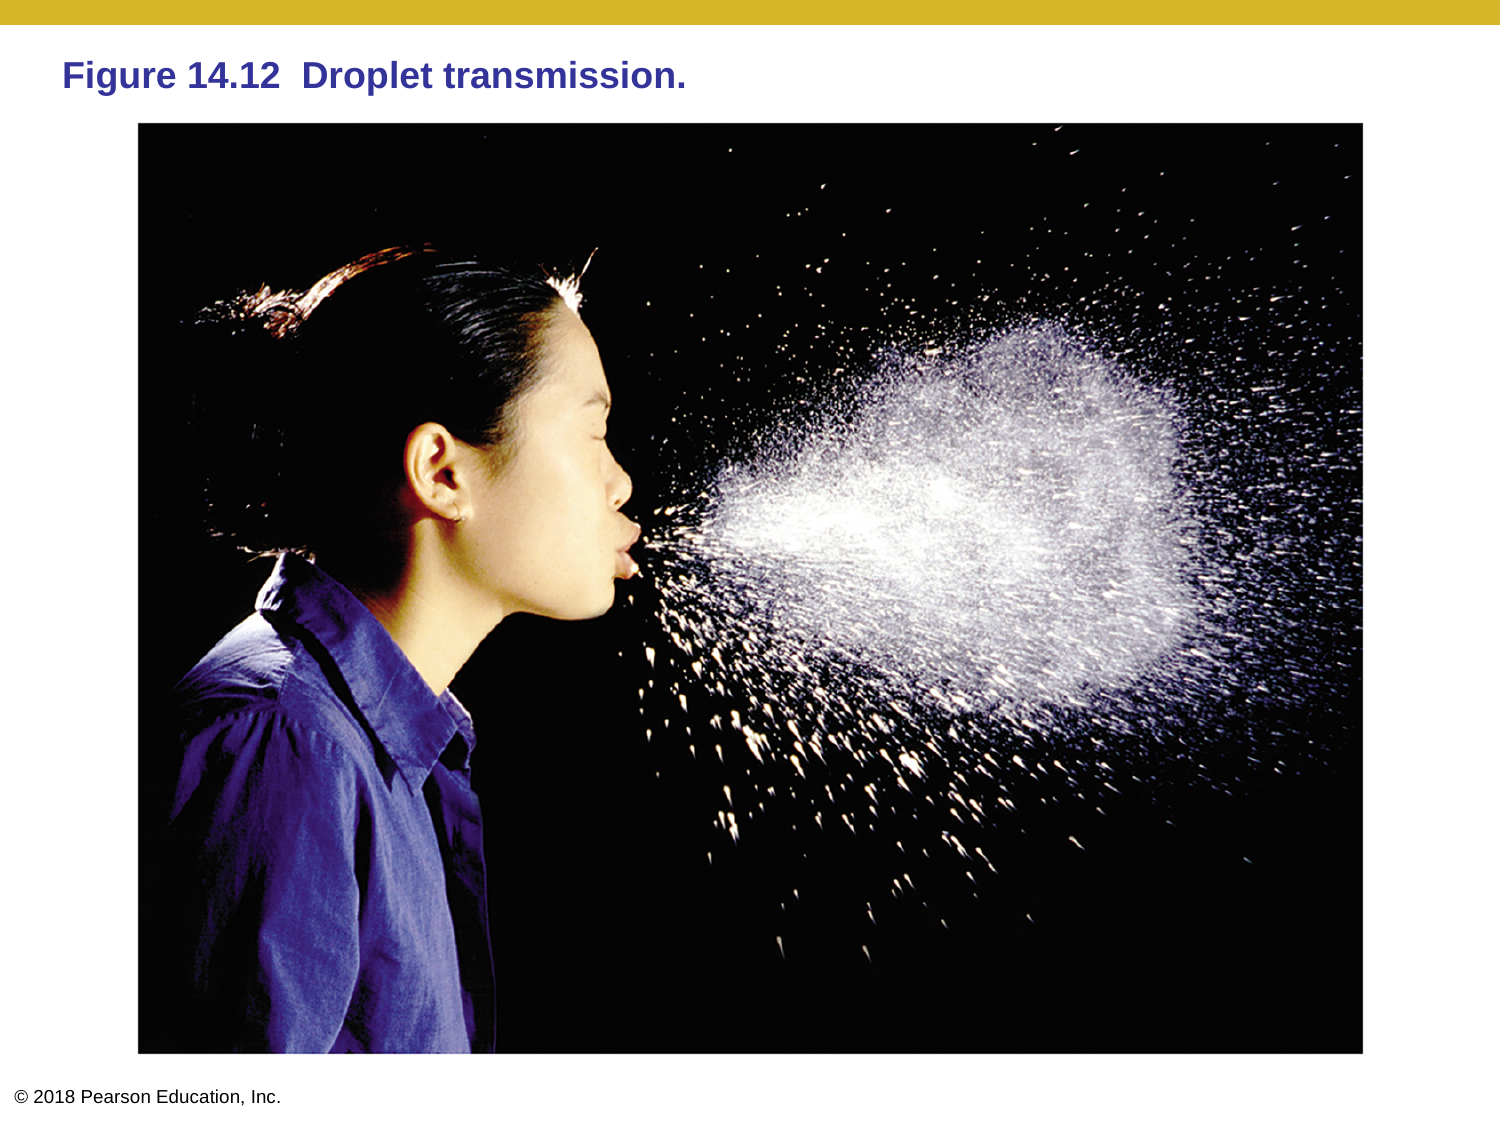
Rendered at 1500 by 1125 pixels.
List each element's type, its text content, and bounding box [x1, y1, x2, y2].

title Figure 14.12 Droplet transmission. [0, 43, 1500, 105]
picture [127, 112, 1373, 1064]
